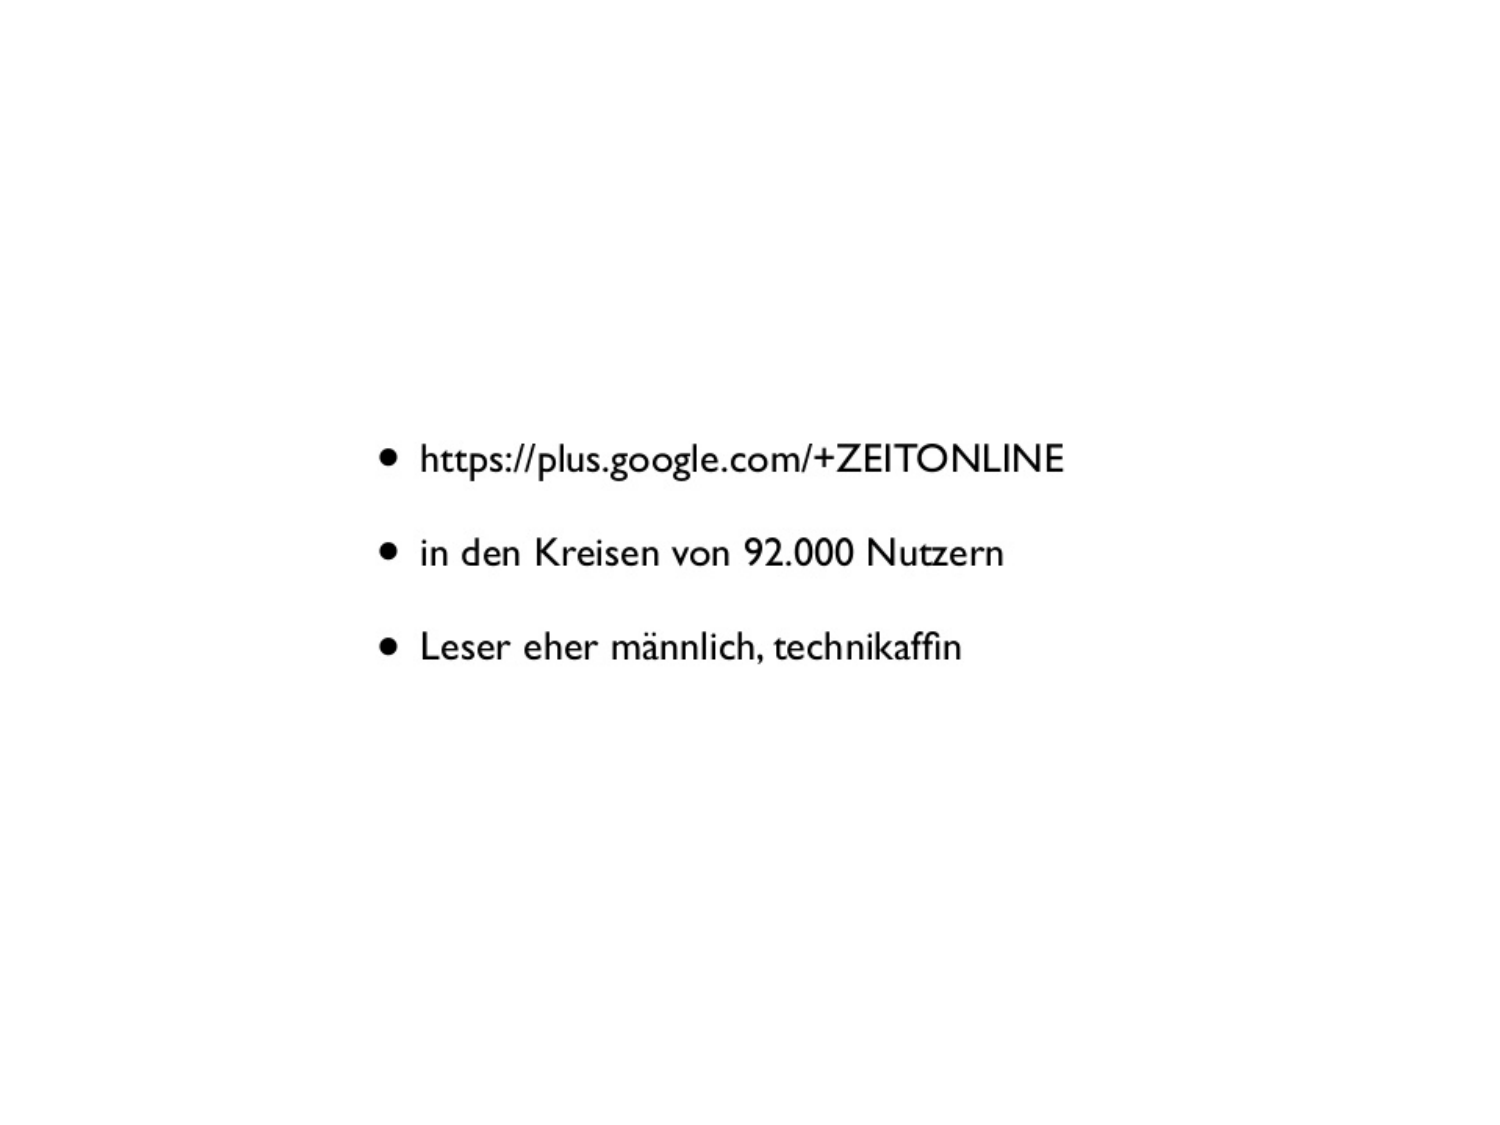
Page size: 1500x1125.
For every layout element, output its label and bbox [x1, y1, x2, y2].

picture [267, 190, 1249, 921]
